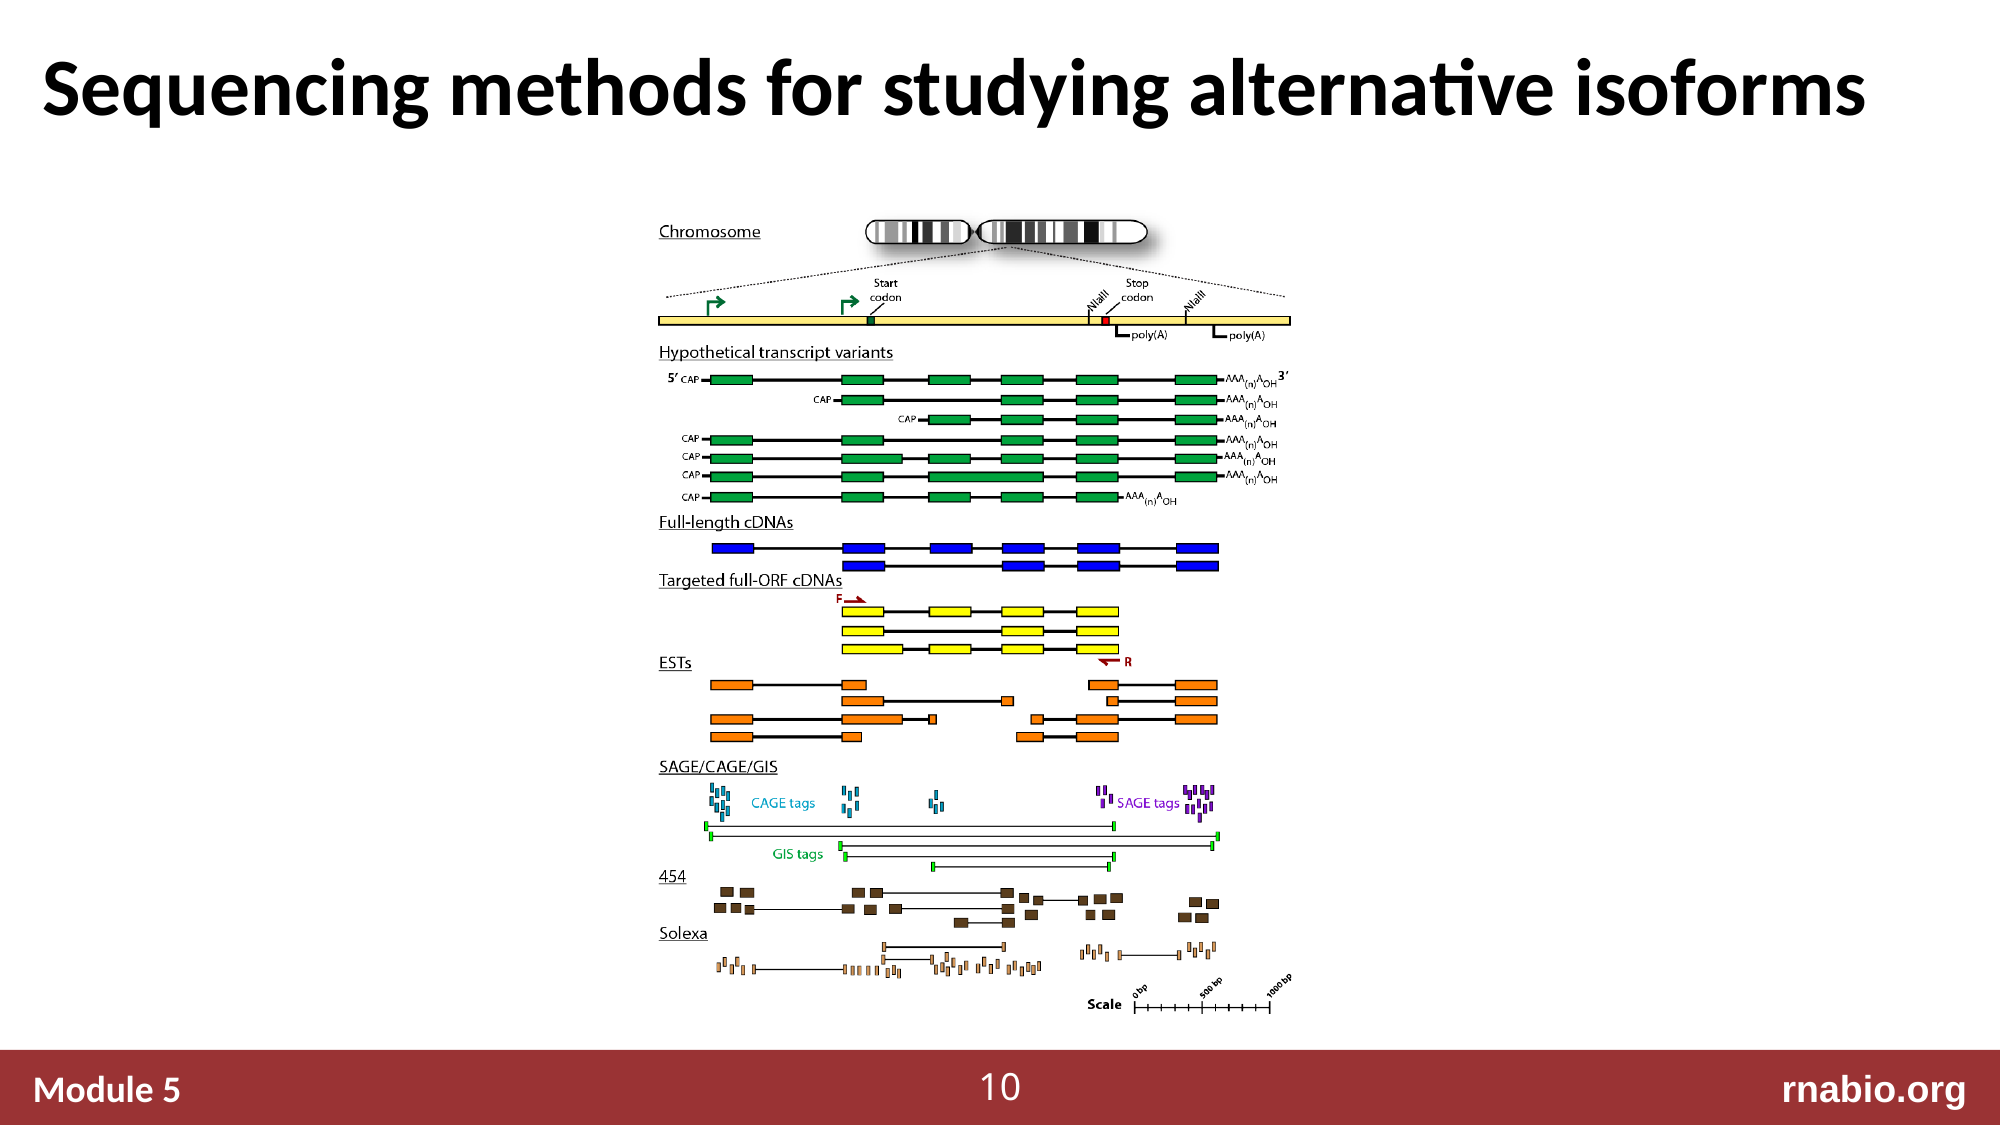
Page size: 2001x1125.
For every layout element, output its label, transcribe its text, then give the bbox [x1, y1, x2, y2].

title Sequencing methods for studying alternative isoforms [27, 0, 1963, 184]
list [645, 207, 1302, 1014]
